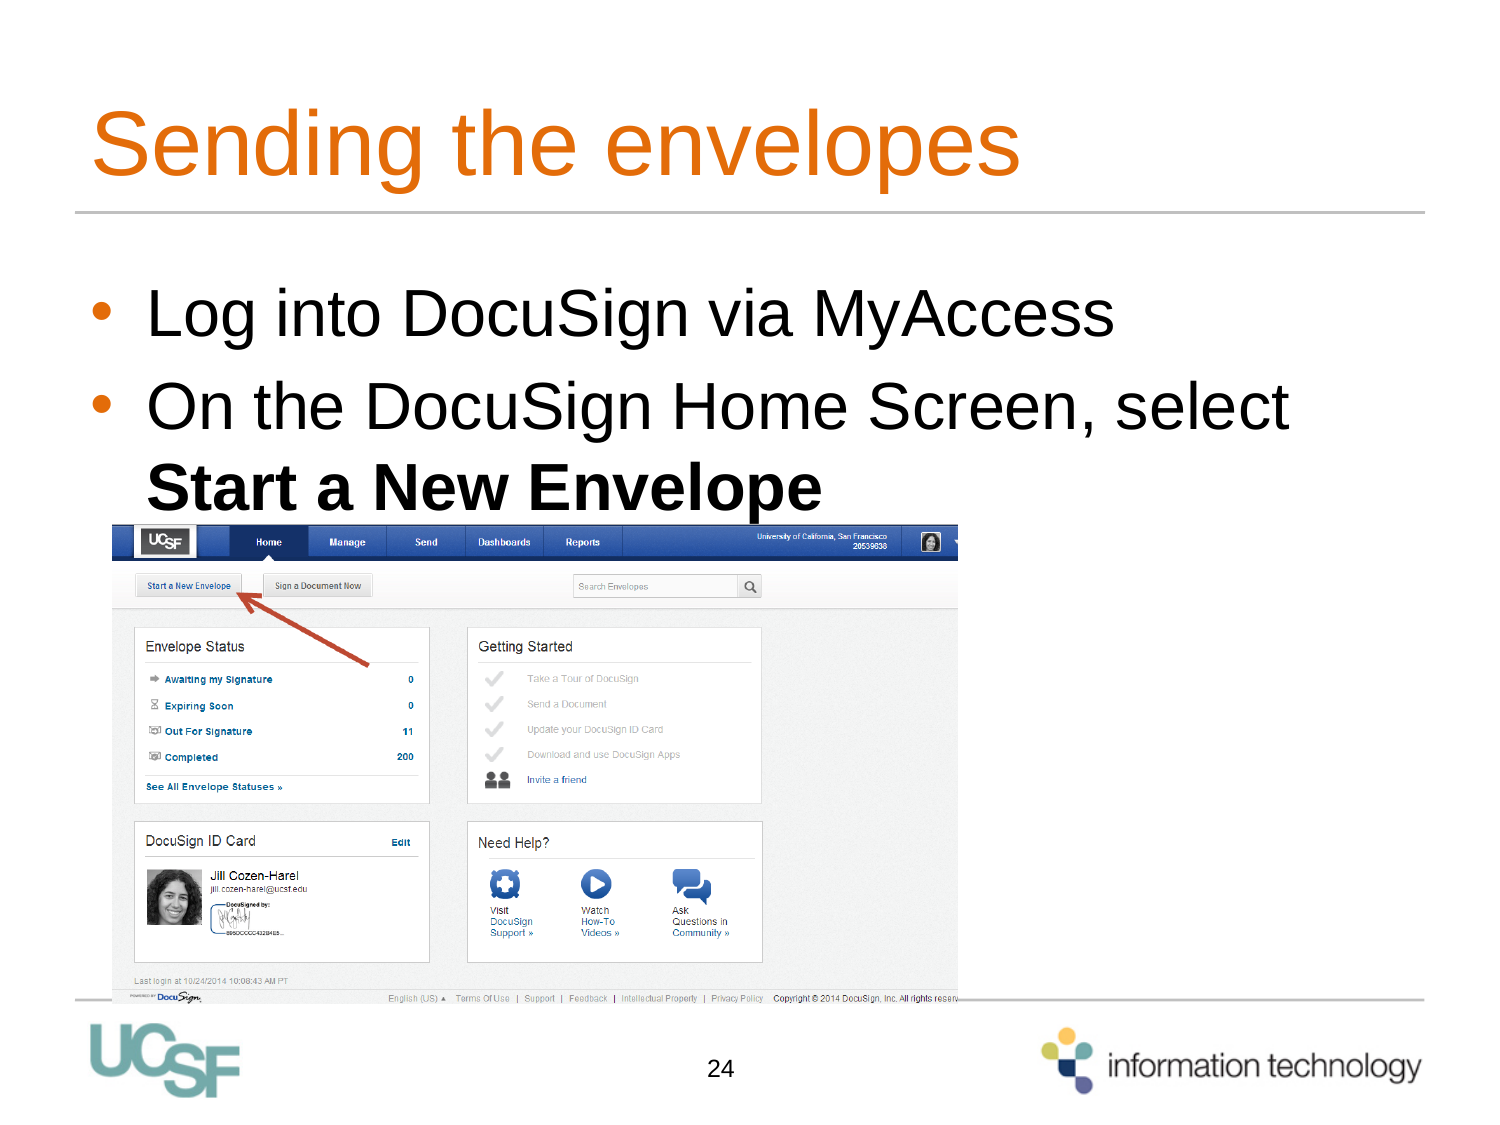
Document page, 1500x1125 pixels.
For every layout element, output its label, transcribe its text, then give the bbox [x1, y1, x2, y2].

slide_number 24 [687, 1037, 750, 1098]
list Log into DocuSign via MyAccess On the DocuSign Home Screen, select Start a New Envelope [75, 262, 1425, 1005]
picture [1037, 1024, 1425, 1096]
picture [112, 524, 958, 1004]
title Sending the envelopes [75, 45, 1425, 233]
picture [87, 1021, 243, 1100]
